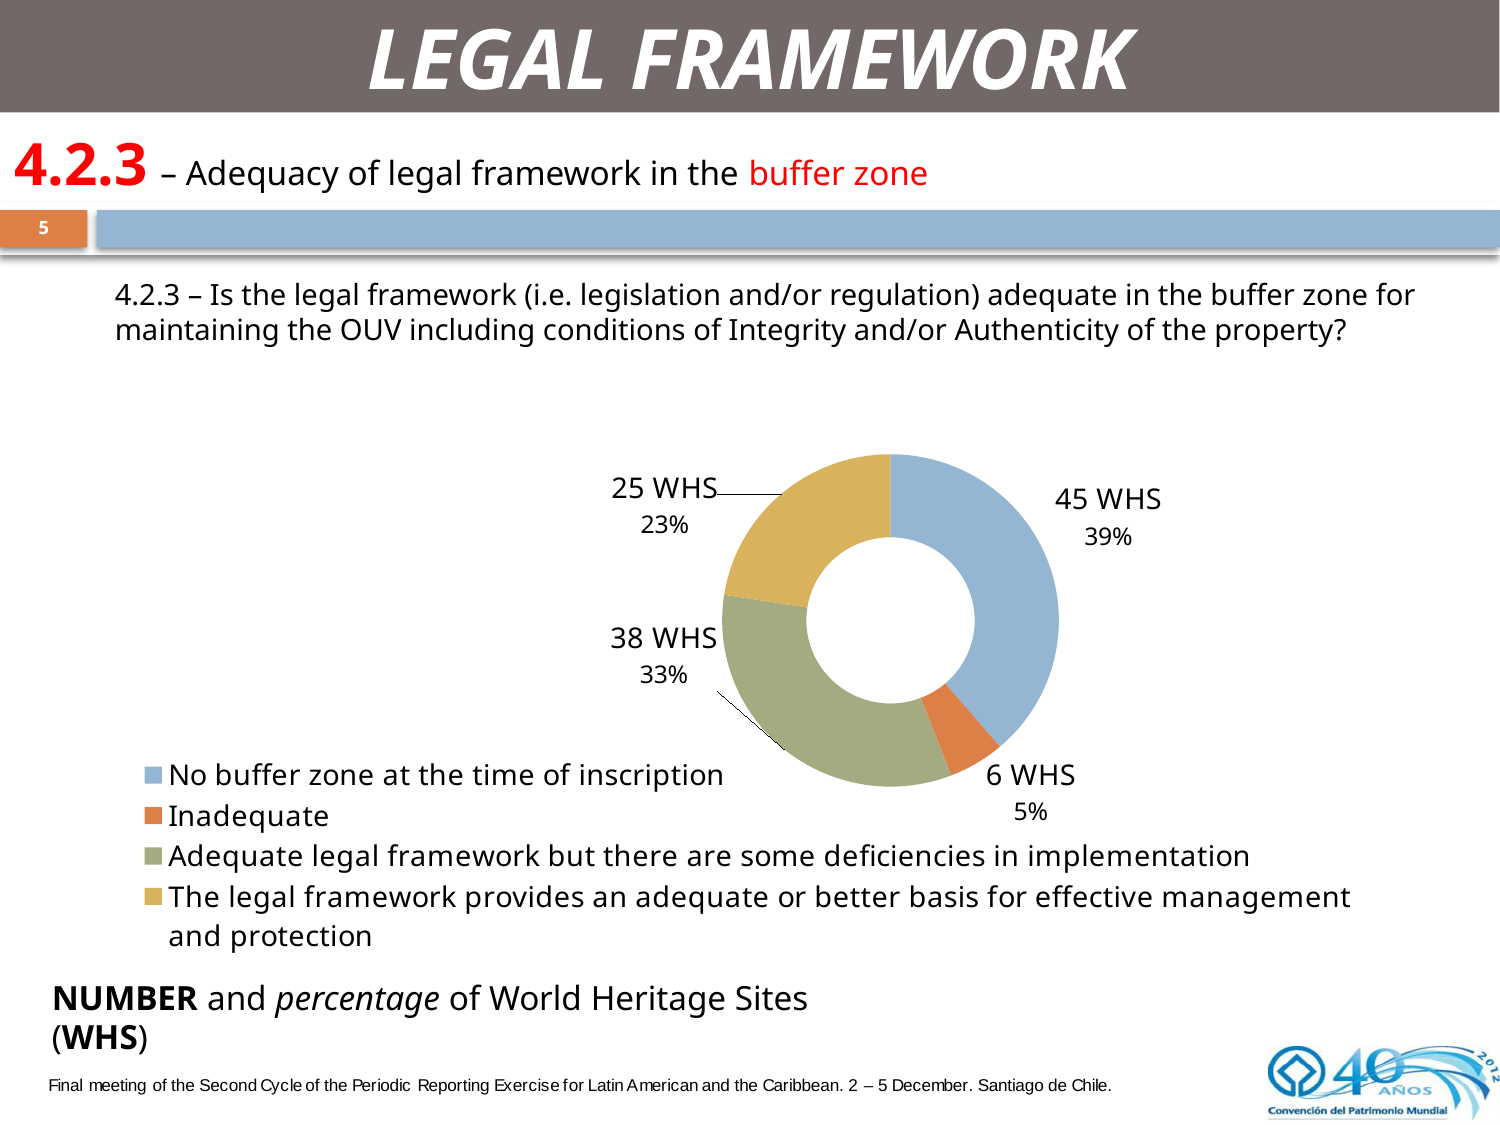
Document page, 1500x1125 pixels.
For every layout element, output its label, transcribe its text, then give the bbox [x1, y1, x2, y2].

picture [27, 1046, 1500, 1125]
slide_number 5 [0, 208, 88, 249]
chart [130, 437, 1369, 976]
text_box 4.2.3 – Adequacy of legal framework in the buffer zone [0, 112, 1500, 213]
text_box LEGAL FRAMEWORK [0, 0, 1500, 112]
title 4.2.3 – Is the legal framework (i.e. legislation and/or regulation) adequate in the buffer zone for maintaining the OUV including conditions of Integrity and/or Authenticity of the property? [99, 249, 1438, 413]
text_box NUMBER and percentage of World Heritage Sites (WHS) [37, 986, 863, 1045]
